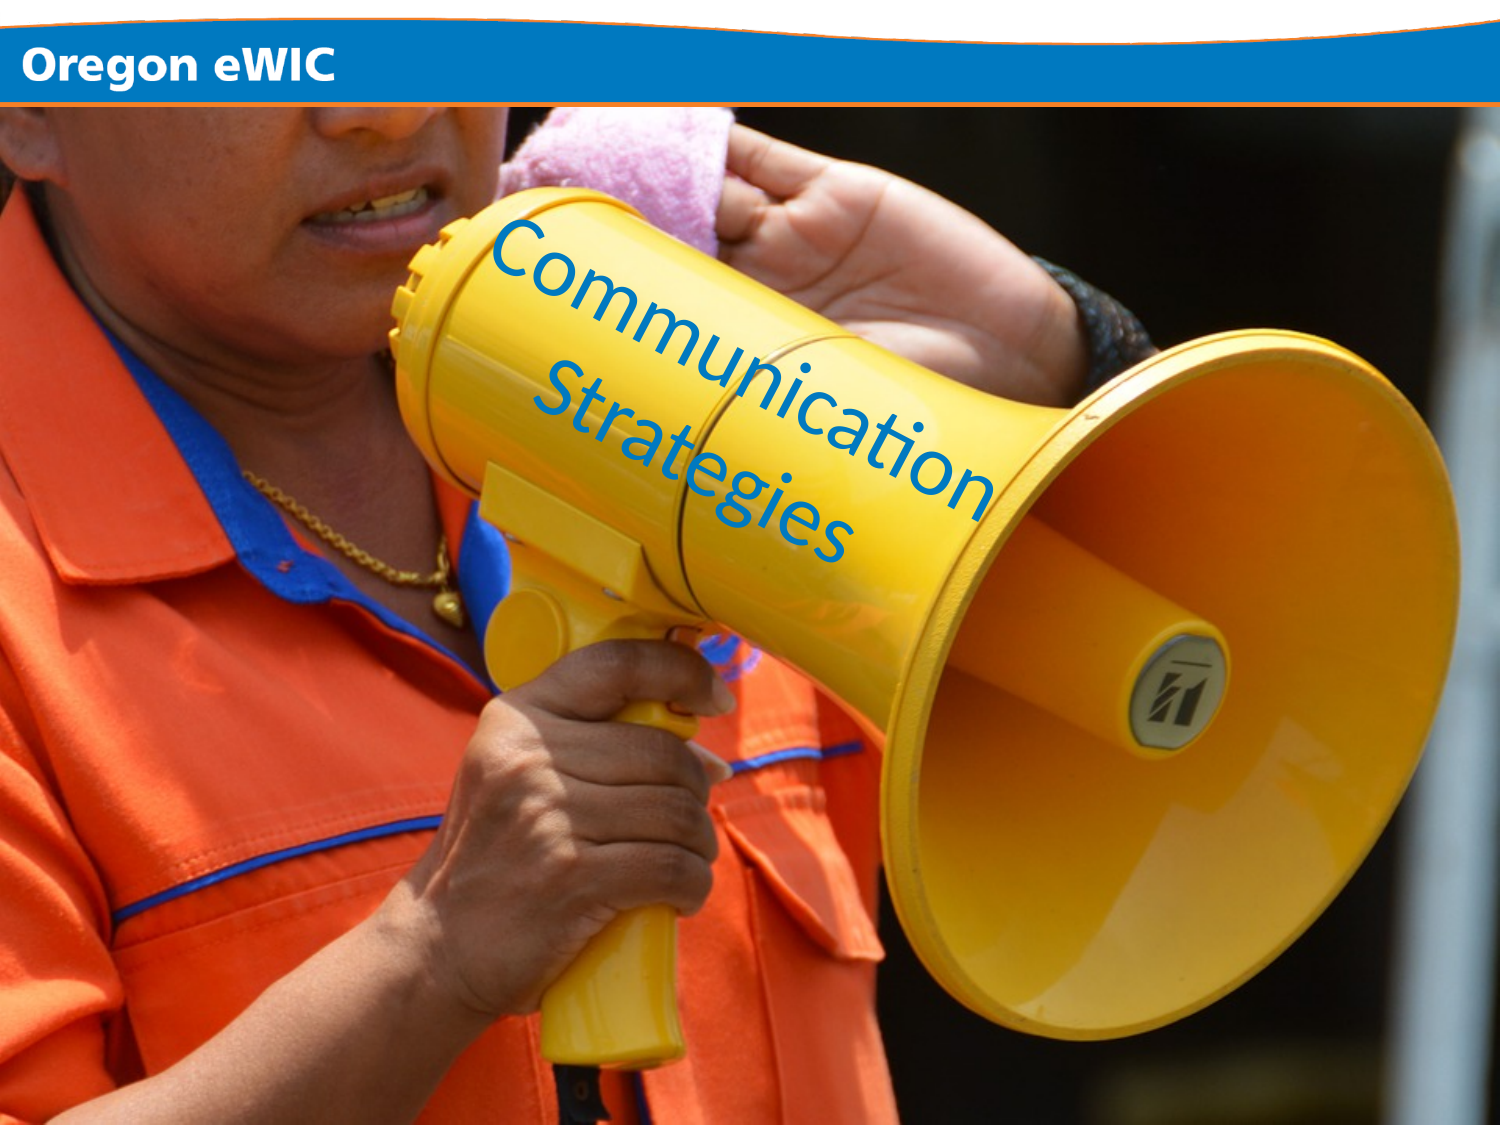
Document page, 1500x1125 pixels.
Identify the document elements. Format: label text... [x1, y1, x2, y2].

title Communication Strategies [121, 0, 398, 106]
picture [0, 12, 1500, 1125]
